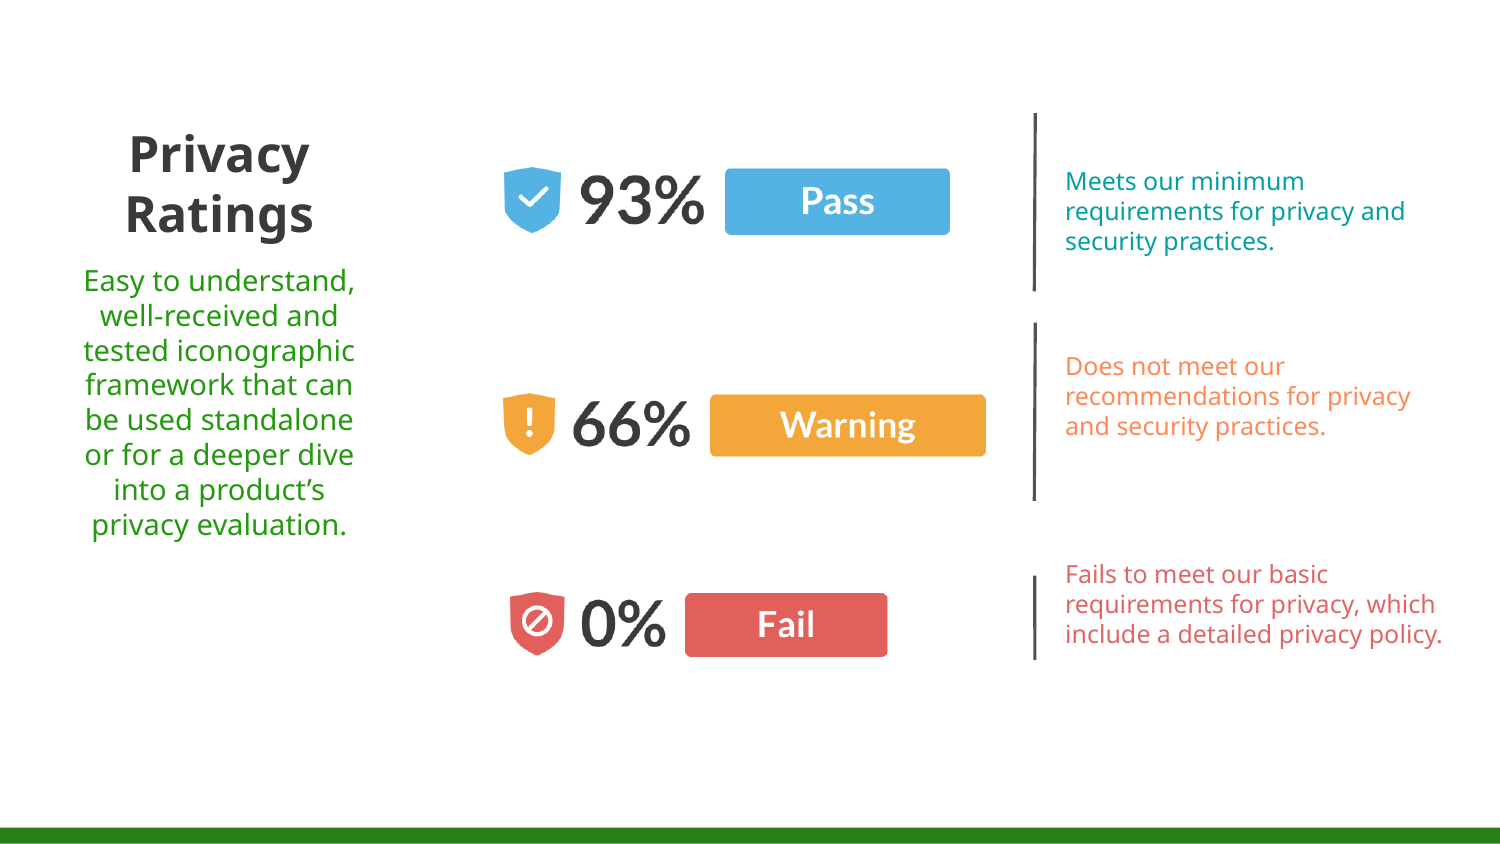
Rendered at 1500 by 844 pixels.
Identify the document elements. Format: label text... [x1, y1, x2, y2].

text_box Does not meet our recommendations for privacy and security practices. [1050, 335, 1461, 465]
text_box Privacy Ratings [61, 120, 378, 257]
text_box Easy to understand, well-received and tested iconographic framework that can be used standalone or for a deeper dive into a product’s privacy evaluation. [61, 257, 378, 553]
text_box Fails to meet our basic requirements for privacy, which include a detailed privacy policy. [1050, 543, 1486, 674]
picture [472, 369, 1006, 475]
text_box Meets our minimum requirements for privacy and security practices. [1050, 150, 1461, 281]
picture [472, 146, 975, 258]
picture [472, 564, 909, 684]
